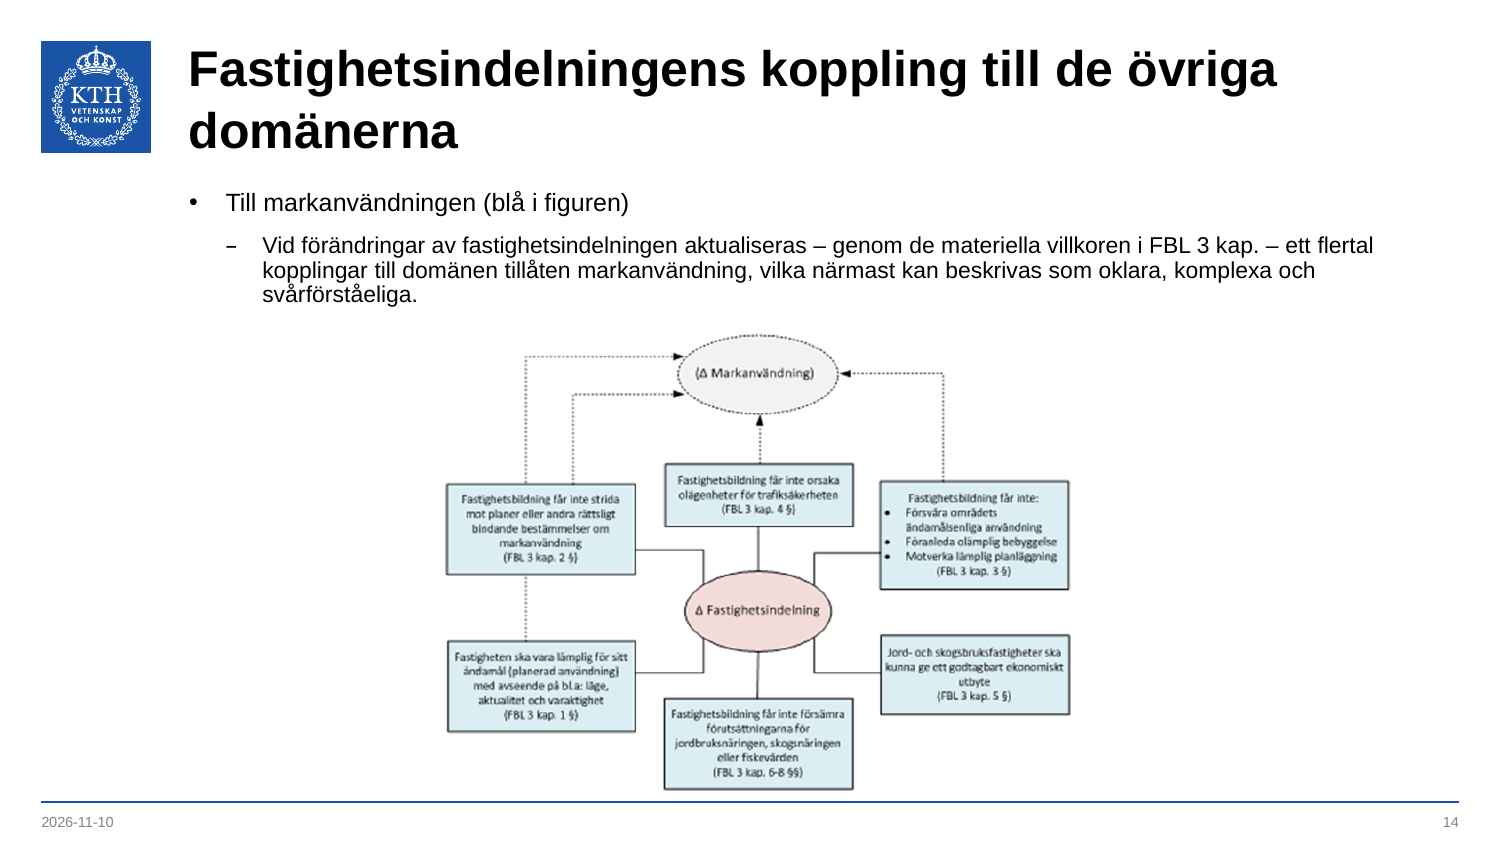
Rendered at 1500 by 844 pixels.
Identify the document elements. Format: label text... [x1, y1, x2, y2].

picture [443, 332, 1074, 794]
title Fastighetsindelningens koppling till de övriga domänerna [173, 41, 1413, 152]
slide_number 14 [1121, 811, 1459, 832]
list Till markanvändningen (blå i figuren) Vid förändringar av fastighetsindelningen aktualiseras – genom de materiella villkoren i FBL 3 kap. – ett flertal kopplingar till domänen tillåten markanvändning, vilka närmast kan beskrivas som oklara, komplexa och svårförståeliga. [174, 182, 1415, 775]
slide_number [41, 811, 379, 832]
